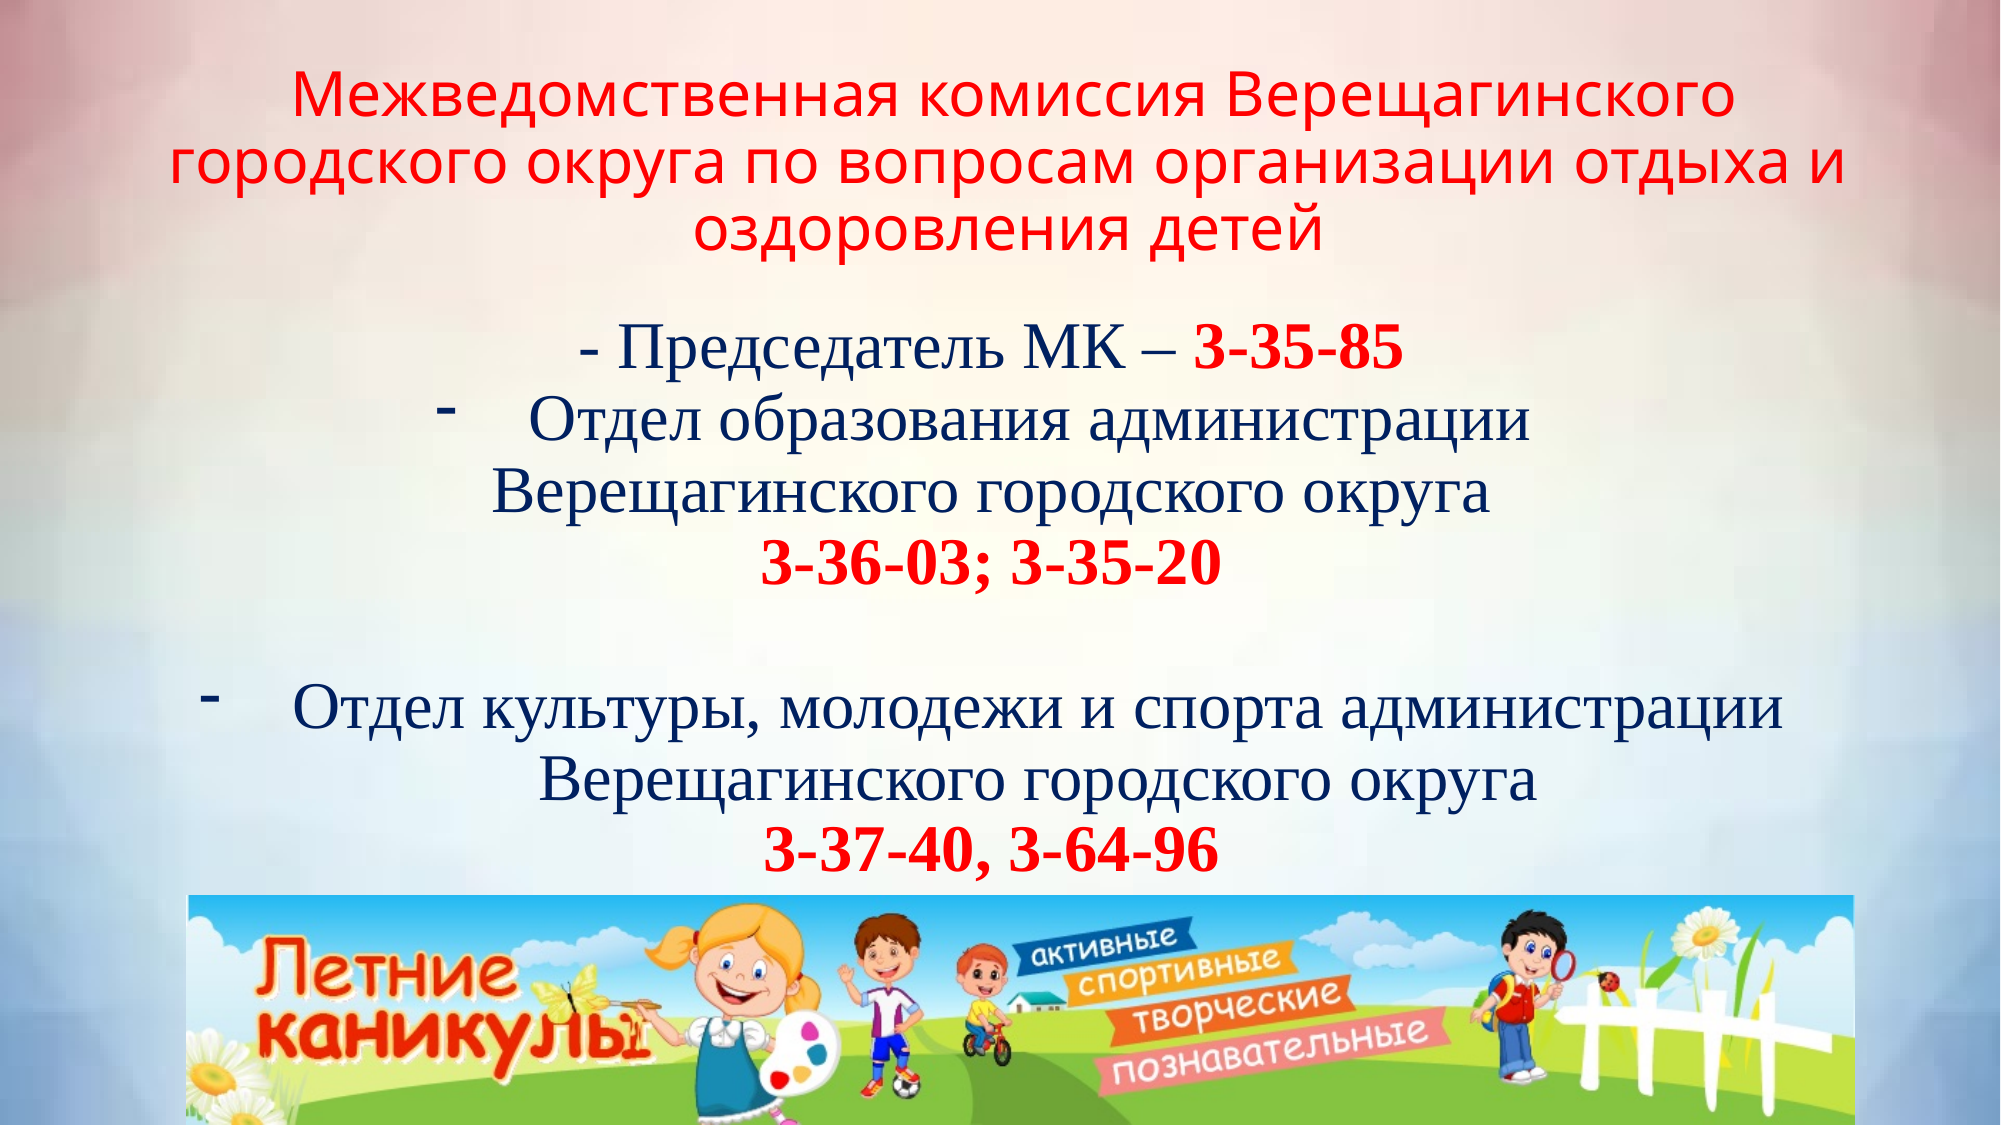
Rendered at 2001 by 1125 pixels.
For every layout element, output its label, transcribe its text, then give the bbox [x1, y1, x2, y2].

text_box - Председатель МК – 3-35-85 Отдел образования администрации Верещагинского городского округа 3-36-03; 3-35-20 Отдел культуры, молодежи и спорта администрации Верещагинского городского округа 3-37-40, 3-64-96 [129, 391, 1855, 735]
picture [0, 0, 2001, 1125]
title Межведомственная комиссия Верещагинского городского округа по вопросам организации отдыха и оздоровления детей [146, 54, 1872, 273]
